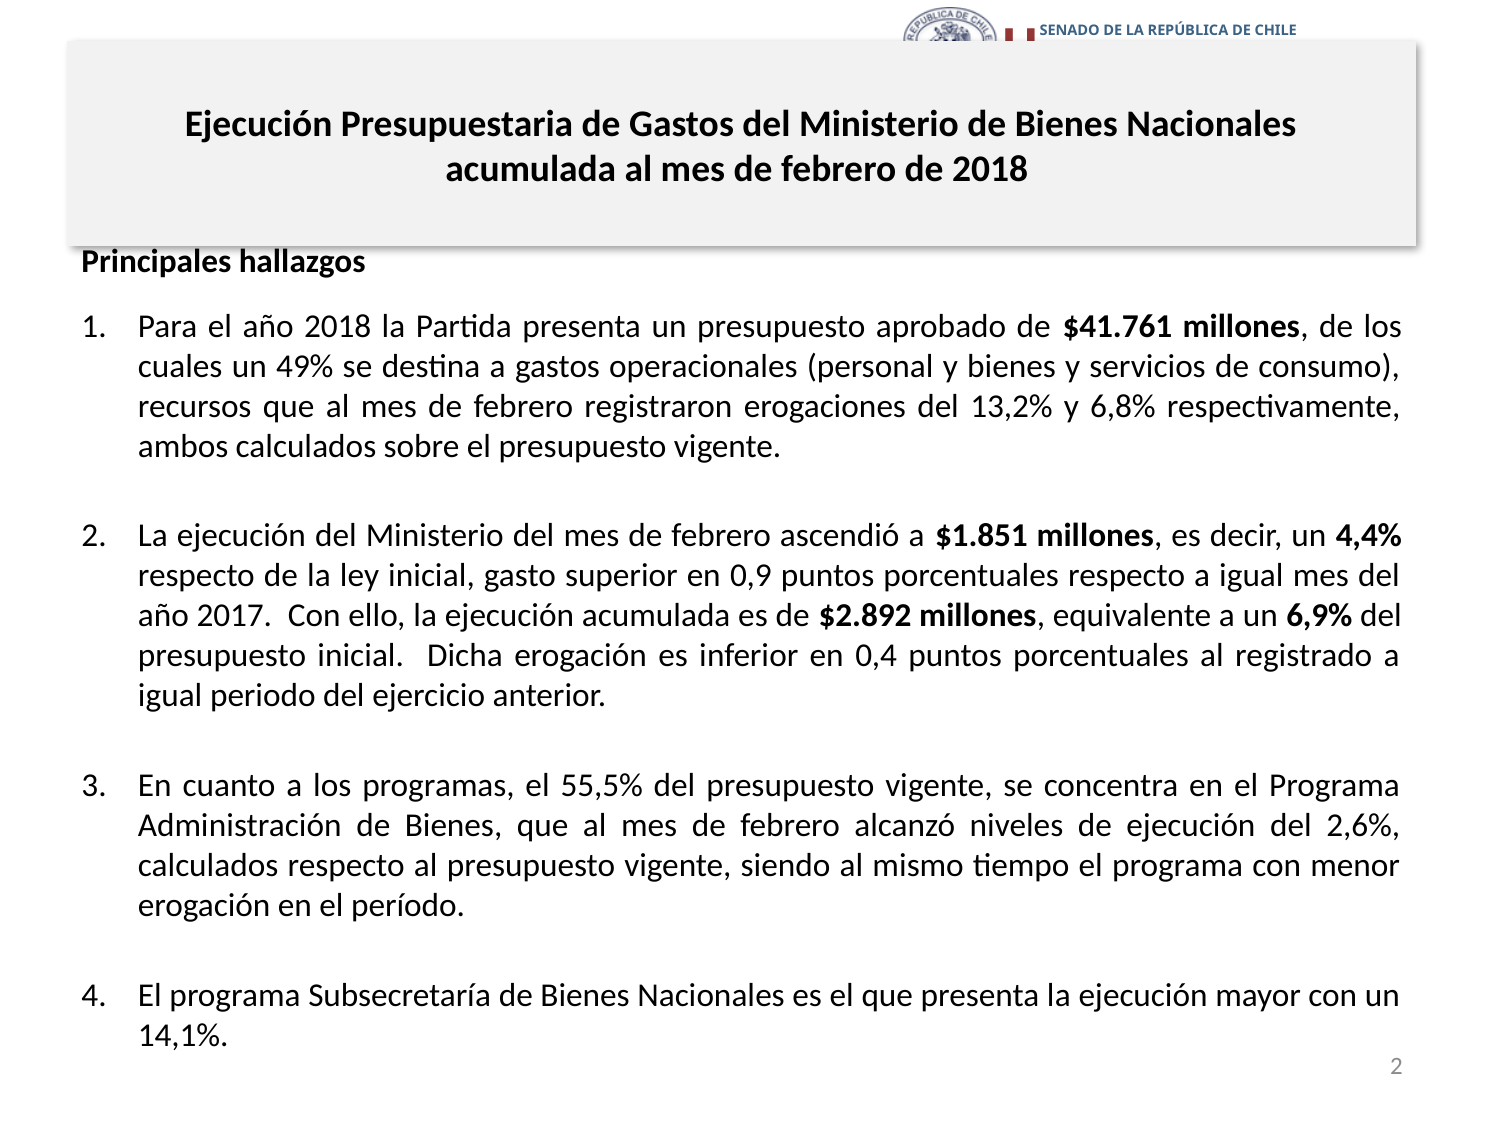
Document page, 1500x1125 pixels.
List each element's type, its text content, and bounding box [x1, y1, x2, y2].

text_box Principales hallazgos Para el año 2018 la Partida presenta un presupuesto aprobado de $41.761 millones, de los cuales un 49% se destina a gastos operacionales (personal y bienes y servicios de consumo), recursos que al mes de febrero registraron erogaciones del 13,2% y 6,8% respectivamente, ambos calculados sobre el presupuesto vigente. La ejecución del Ministerio del mes de febrero ascendió a $1.851 millones, es decir, un 4,4% respecto de la ley inicial, gasto superior en 0,9 puntos porcentuales respecto a igual mes del año 2017. Con ello, la ejecución acumulada es de $2.892 millones, equivalente a un 6,9% del presupuesto inicial. Dicha erogación es inferior en 0,4 puntos porcentuales al registrado a igual periodo del ejercicio anterior. En cuanto a los programas, el 55,5% del presupuesto vigente, se concentra en el Programa Administración de Bienes, que al mes de febrero alcanzó niveles de ejecución del 2,6%, calculados respecto al presupuesto vigente, siendo al mismo tiempo el programa con menor erogación en el período. El programa Subsecretaría de Bienes Nacionales es el que presenta la ejecución mayor con un 14,1%. [66, 231, 1417, 1059]
picture [903, 7, 999, 41]
slide_number 2 [1067, 1035, 1418, 1095]
title Ejecución Presupuestaria de Gastos del Ministerio de Bienes Nacionales acumulada al mes de febrero de 2018 [67, 41, 1415, 231]
